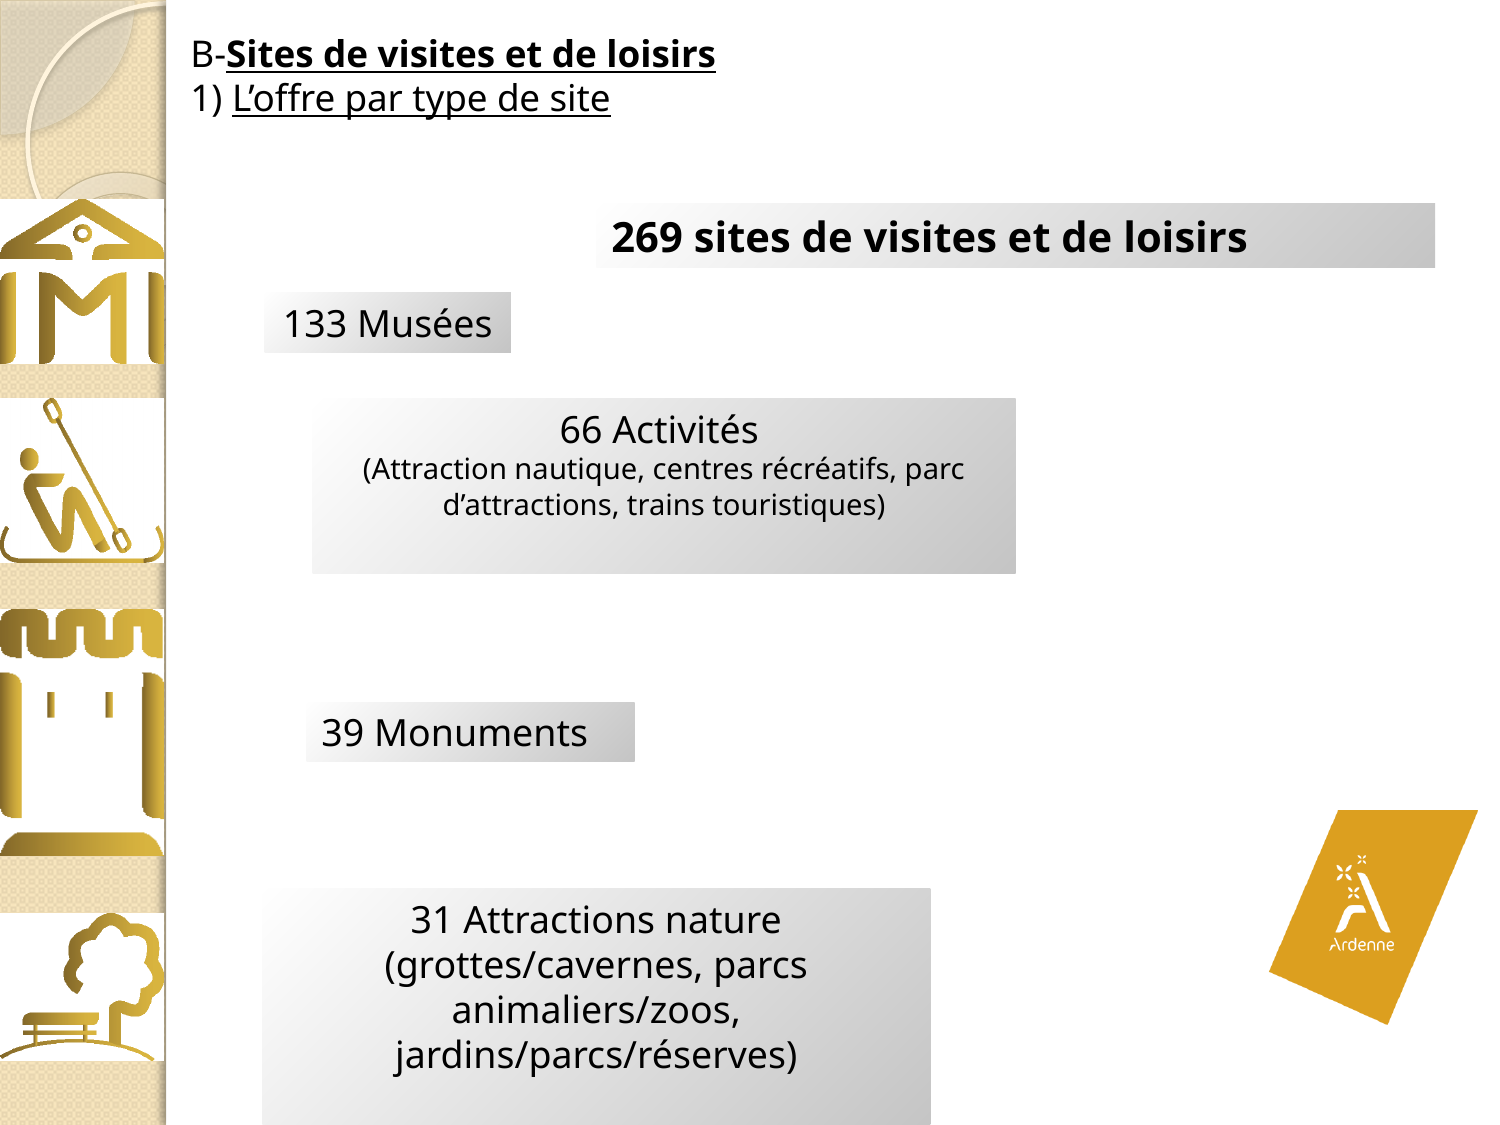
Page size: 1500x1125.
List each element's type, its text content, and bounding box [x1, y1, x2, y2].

picture [0, 609, 165, 856]
text_box 133 Musées [264, 292, 511, 353]
text_box 269 sites de visites et de loisirs [596, 203, 1436, 268]
text_box 39 Monuments [306, 702, 635, 762]
text_box 66 Activités (Attraction nautique, centres récréatifs, parc d’attractions, trains touristiques) [312, 398, 1016, 574]
text_box 31 Attractions nature (grottes/cavernes, parcs animaliers/zoos, jardins/parcs/réserves) [262, 888, 931, 1125]
picture [1253, 810, 1479, 1061]
picture [0, 398, 165, 563]
title B-Sites de visites et de loisirs 1) L’offre par type de site [175, 23, 1032, 188]
picture [0, 913, 165, 1062]
picture [0, 198, 165, 364]
